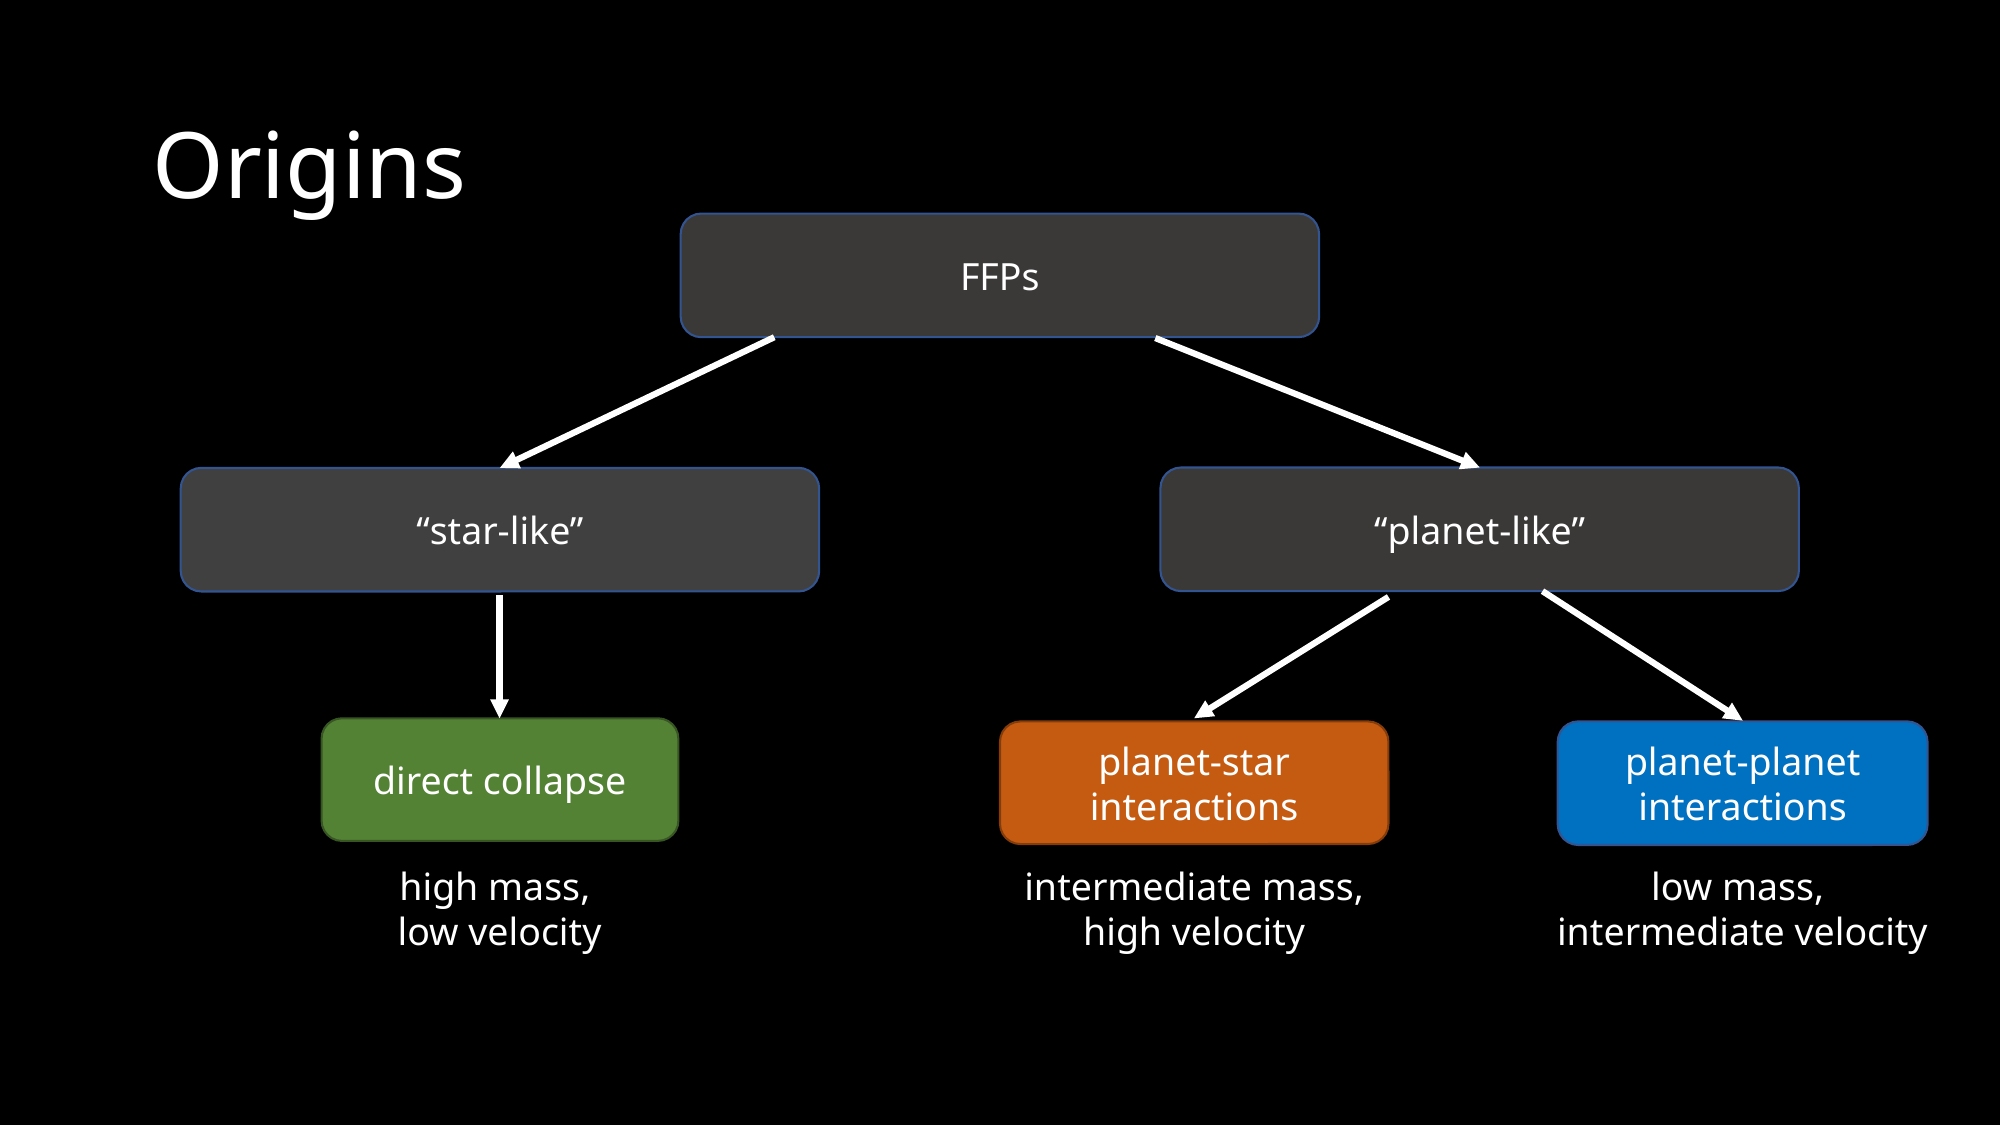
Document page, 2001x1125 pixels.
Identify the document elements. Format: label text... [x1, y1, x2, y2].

text_box planet-star interactions [998, 720, 1390, 846]
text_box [1194, 596, 1389, 719]
text_box planet-planet interactions [1556, 720, 1929, 847]
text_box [499, 337, 775, 468]
text_box “planet-like” [1159, 466, 1800, 593]
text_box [1542, 591, 1743, 721]
text_box direct collapse [320, 717, 680, 842]
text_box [1155, 337, 1480, 468]
text_box low mass, intermediate velocity [1532, 855, 1953, 961]
title Origins [137, 59, 1863, 278]
text_box high mass, low velocity [289, 855, 710, 960]
text_box intermediate mass, high velocity [984, 855, 1405, 960]
text_box FFPs [679, 212, 1321, 339]
text_box “star-like” [179, 466, 821, 593]
